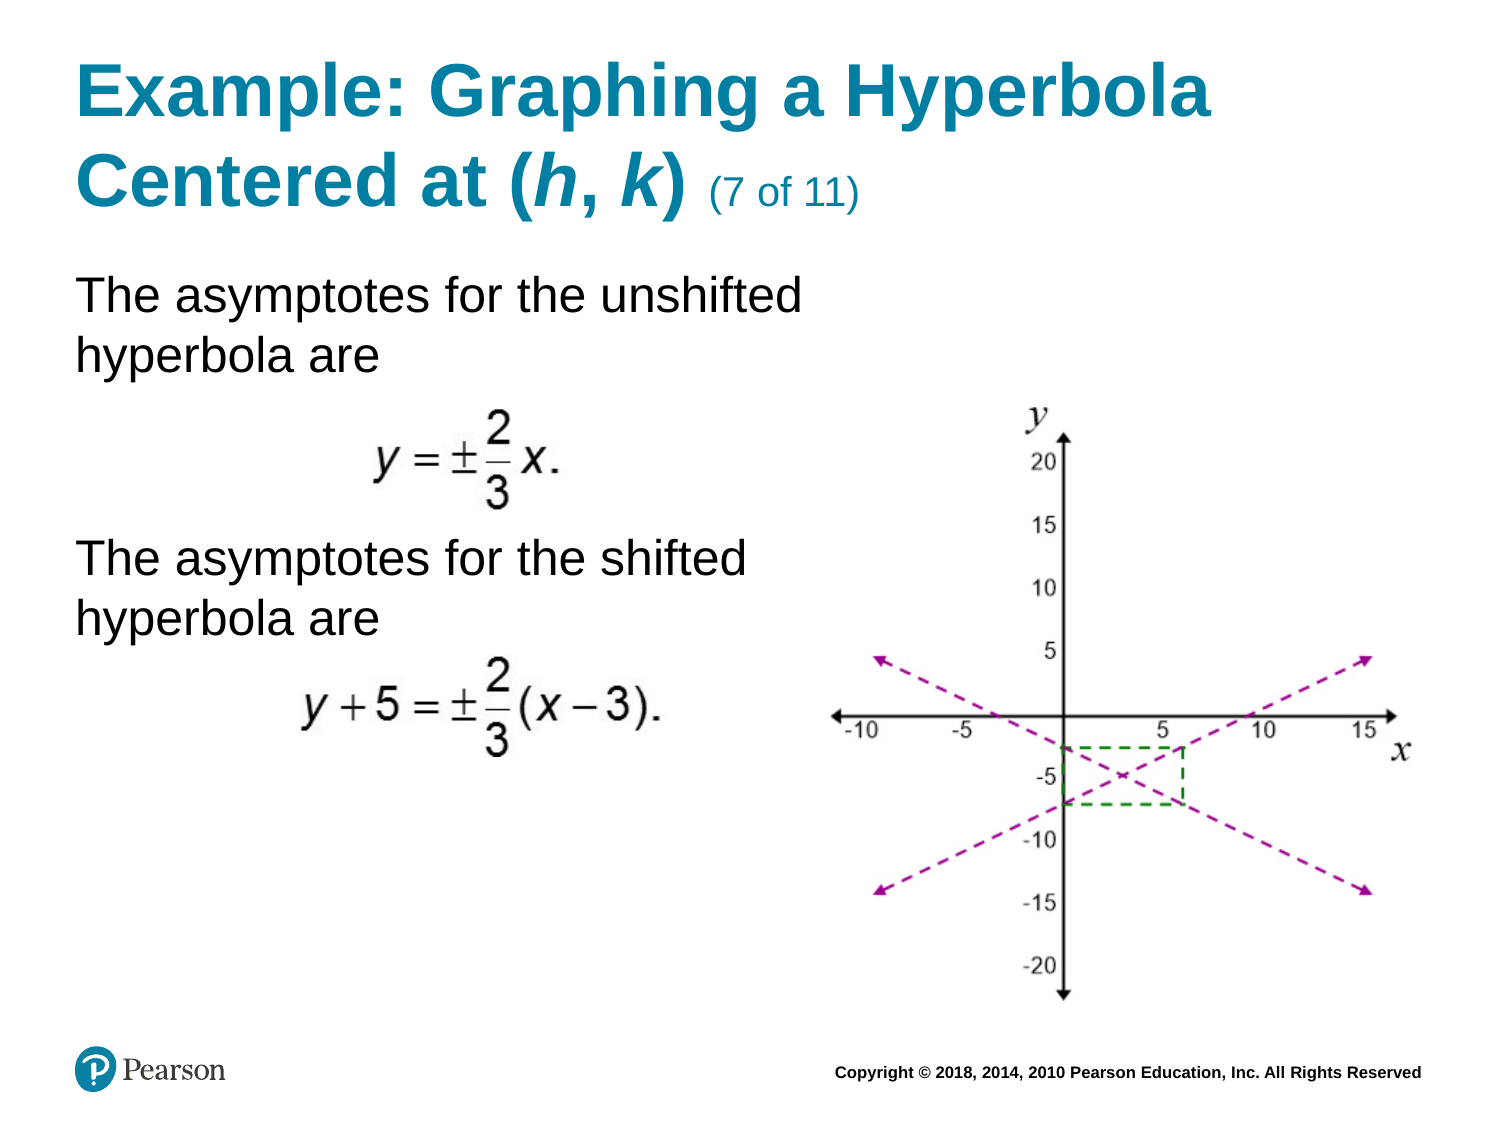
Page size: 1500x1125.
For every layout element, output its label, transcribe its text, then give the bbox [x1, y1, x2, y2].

picture [830, 406, 1414, 1001]
picture [372, 408, 568, 511]
list The asymptotes for the shifted hyperbola are [75, 525, 763, 650]
title Example: Graphing a Hyperbola Centered at (h, k) (7 of 11) [75, 41, 1425, 221]
list The asymptotes for the unshifted hyperbola are [75, 262, 813, 392]
picture [299, 654, 667, 757]
